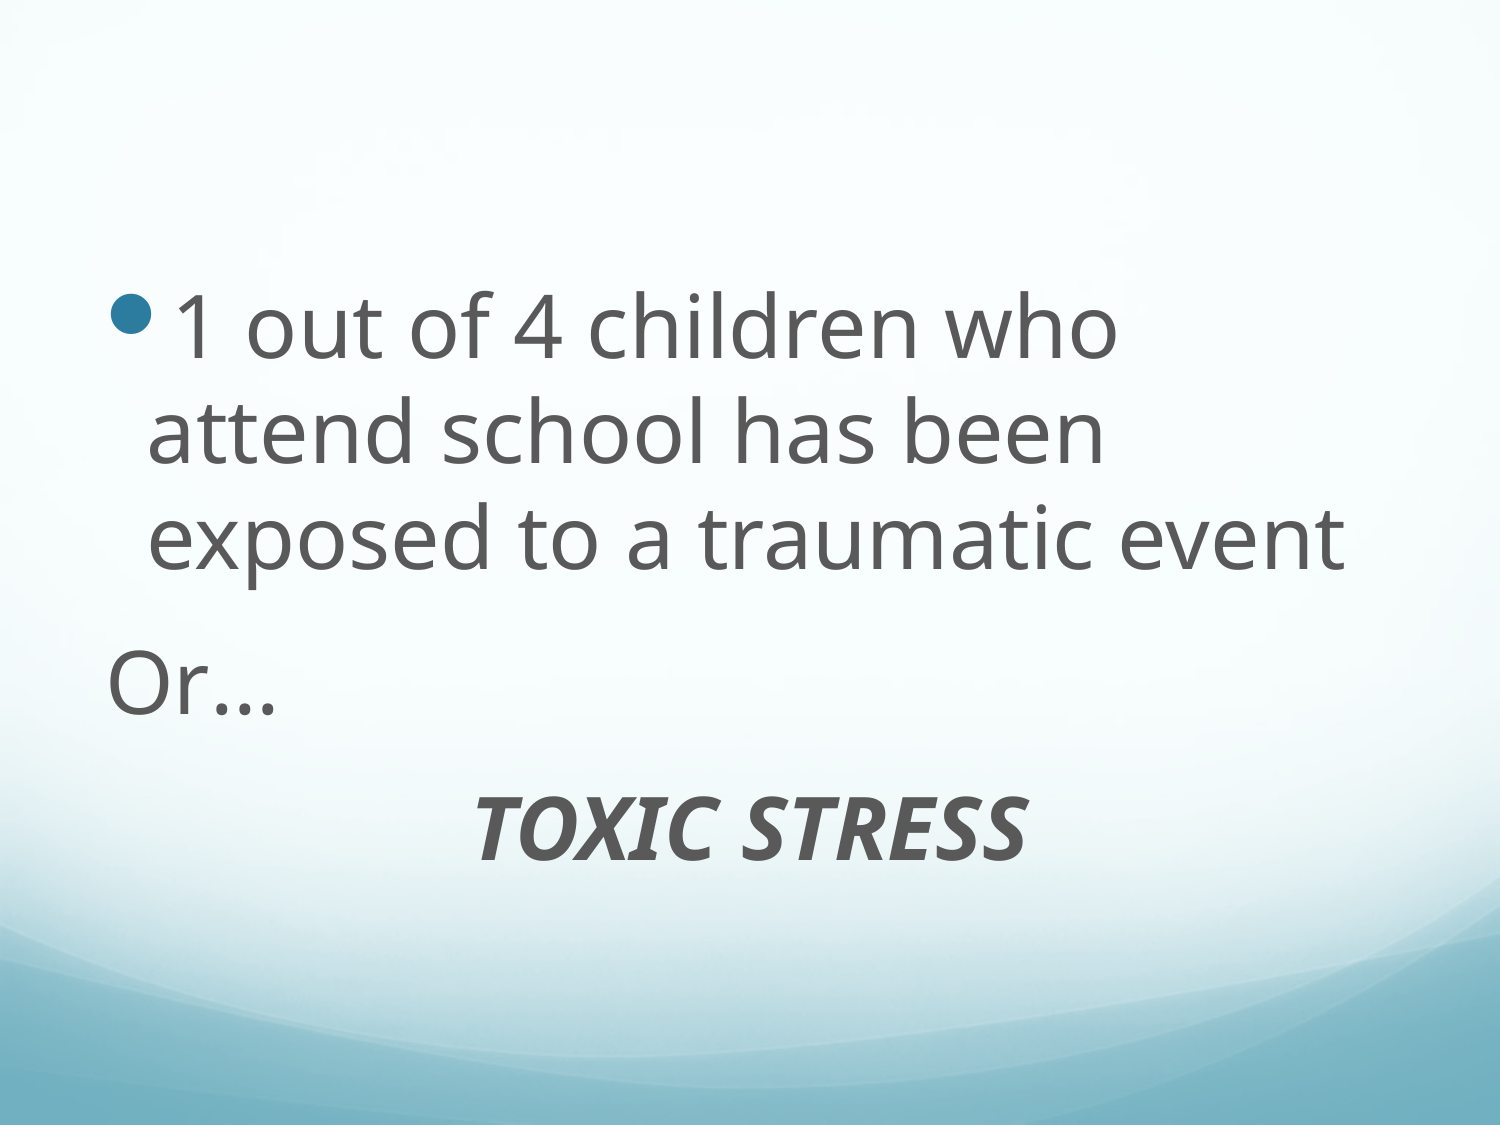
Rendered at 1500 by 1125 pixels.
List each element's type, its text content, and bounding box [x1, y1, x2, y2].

text_box [443, 340, 1047, 529]
list 1 out of 4 children who attend school has been exposed to a traumatic event Or… TOXIC STRESS [90, 262, 1410, 975]
